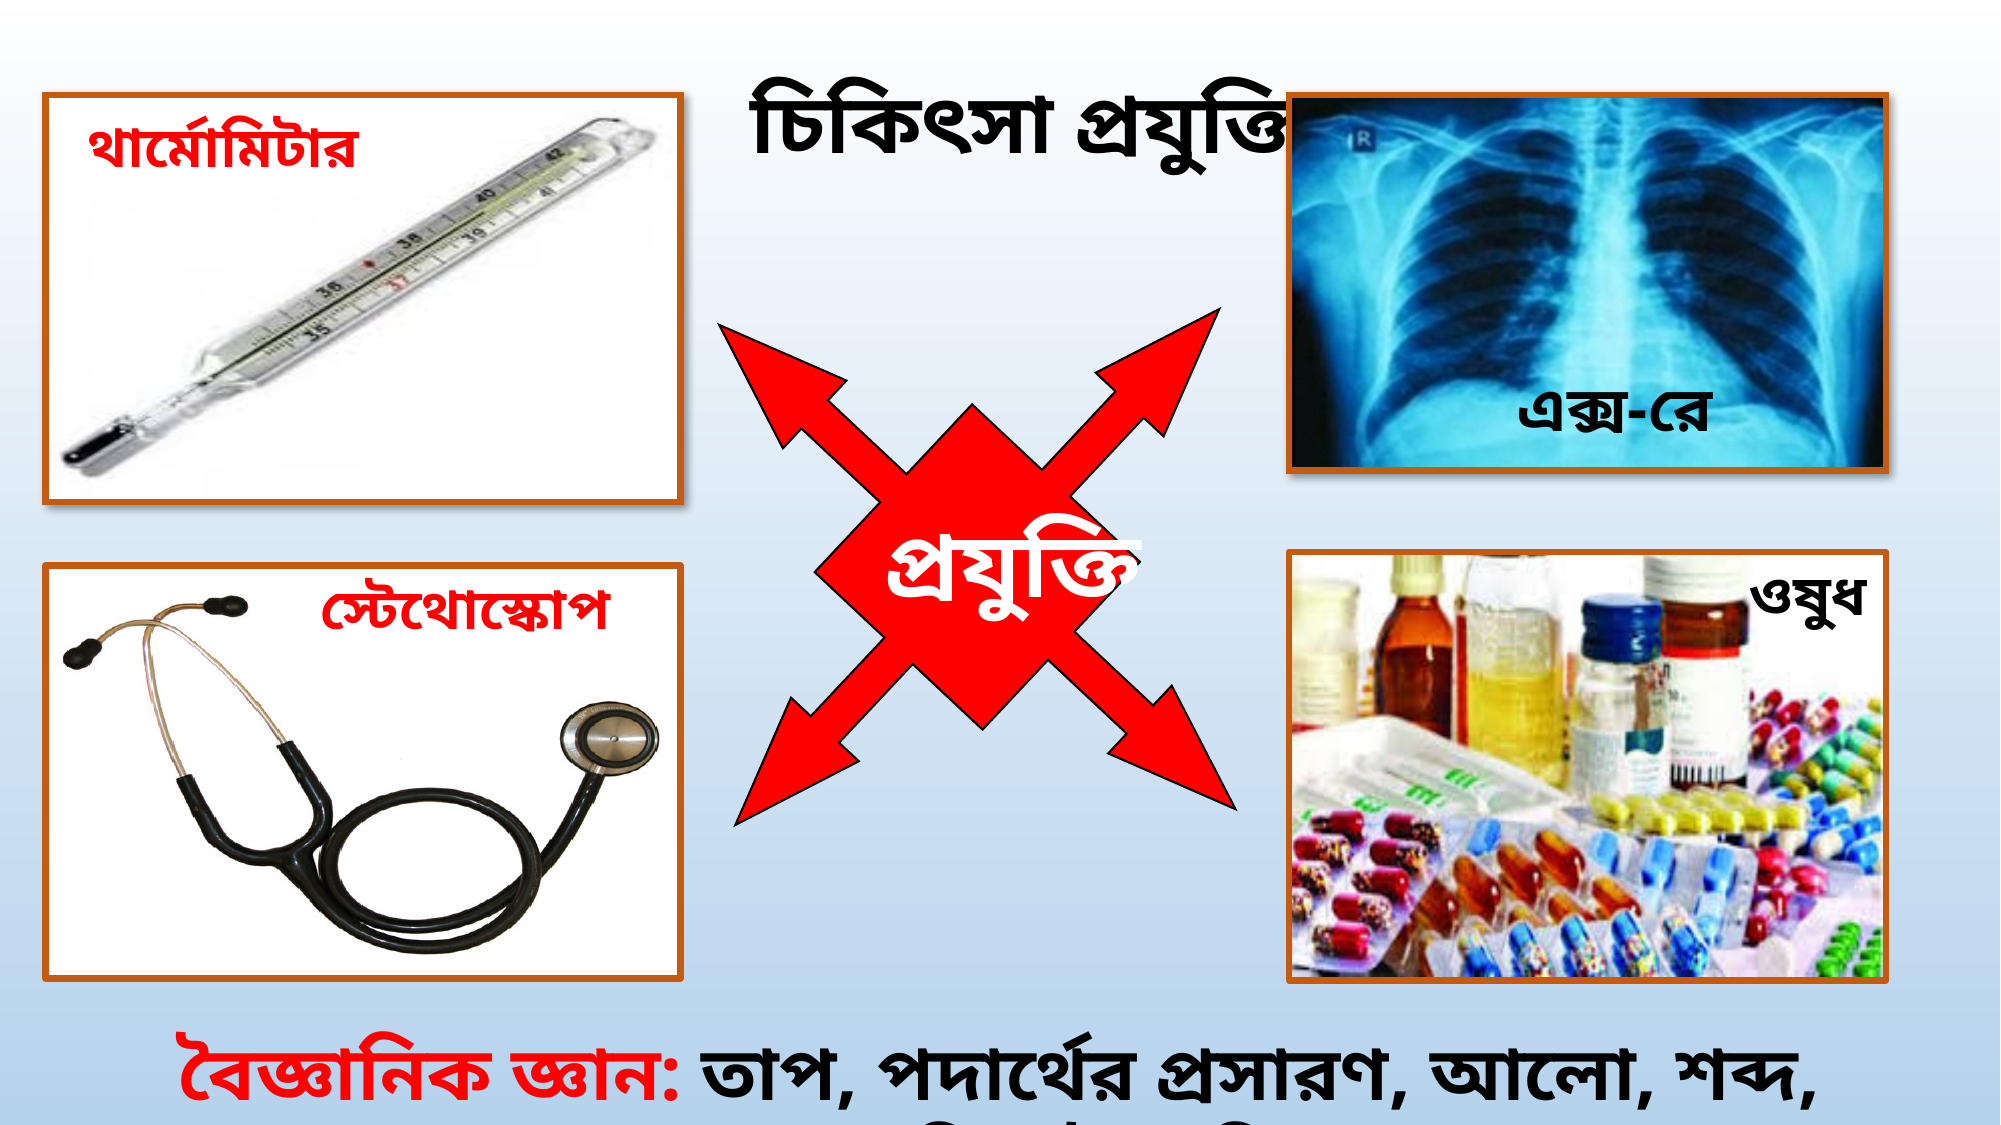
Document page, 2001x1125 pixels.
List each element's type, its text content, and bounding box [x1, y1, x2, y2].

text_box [48, 565, 679, 976]
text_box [1291, 97, 1883, 472]
text_box চিকিৎসা প্রযুক্তি [736, 62, 1531, 178]
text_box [623, 213, 1332, 921]
text_box বৈজ্ঞানিক জ্ঞান: তাপ, পদার্থের প্রসারণ, আলো, শব্দ, রাসায়নিক ইত্যাদি [0, 1018, 2000, 1125]
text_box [48, 97, 678, 499]
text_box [1291, 551, 1883, 978]
